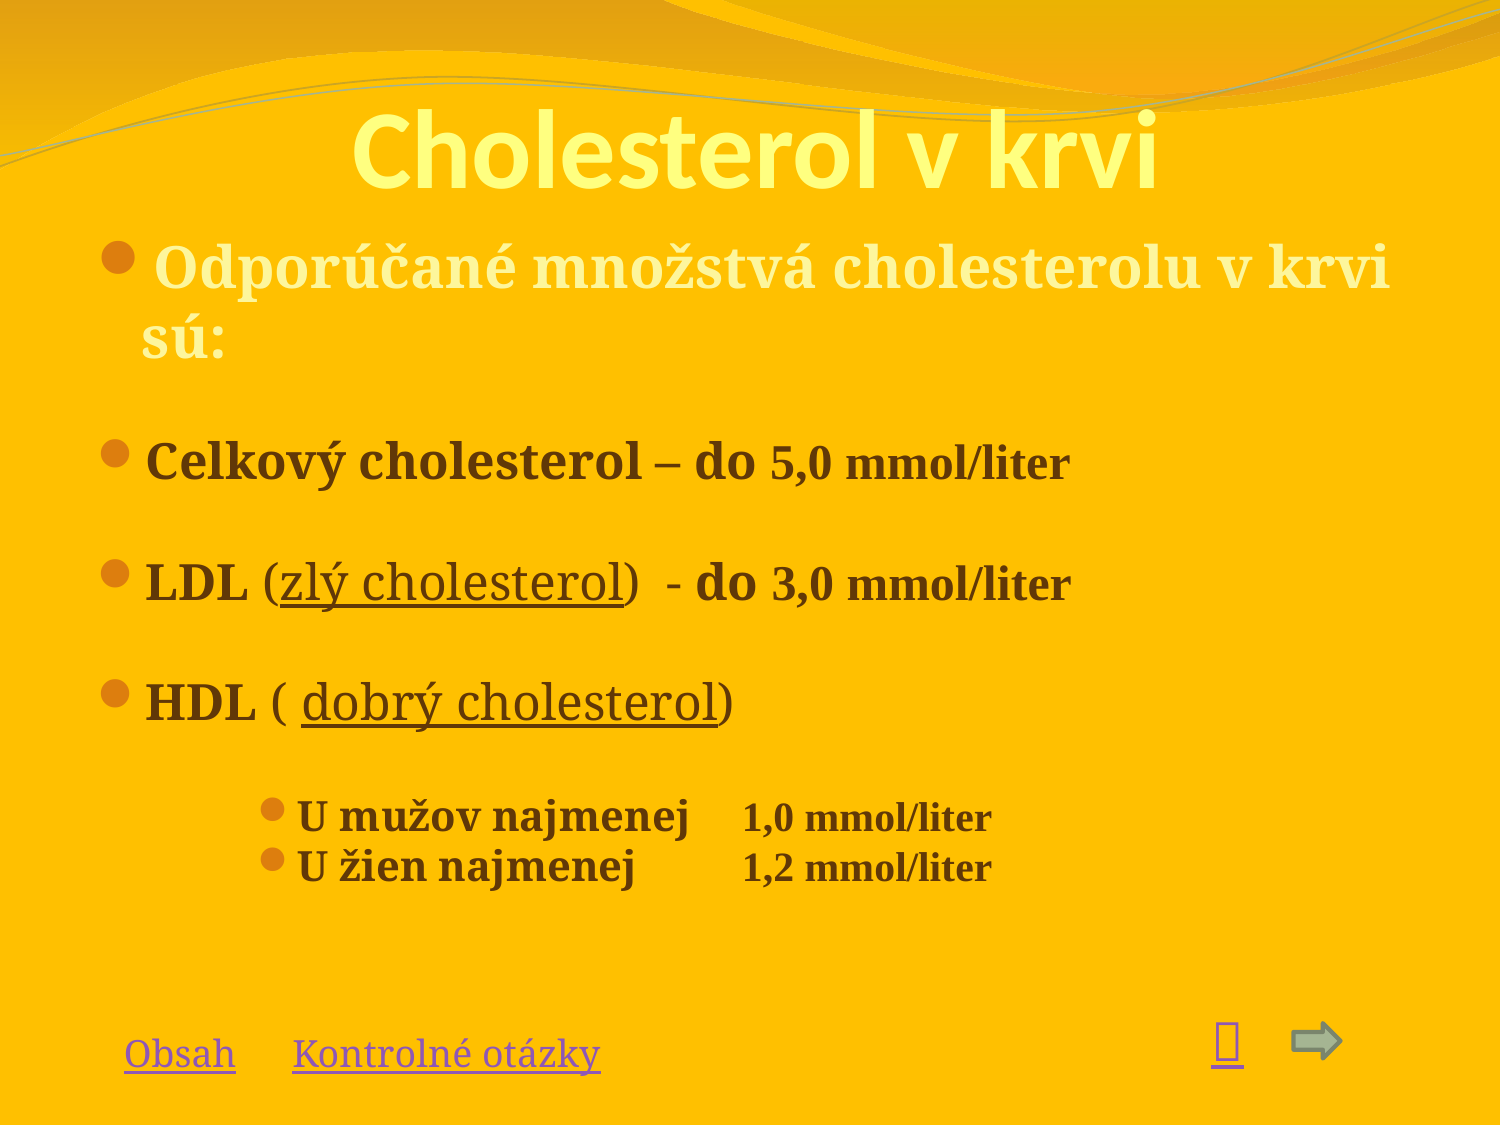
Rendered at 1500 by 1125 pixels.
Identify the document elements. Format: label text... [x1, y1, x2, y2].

title Cholesterol v krvi [82, 58, 1432, 211]
text_box Kontrolné otázky [277, 1023, 621, 1089]
text_box Obsah [109, 1023, 252, 1089]
text_box  [1196, 999, 1259, 1089]
list Odporúčané množstvá cholesterolu v krvi sú: Celkový cholesterol – do 5,0 mmol/liter LDL (zlý cholesterol) - do 3,0 mmol/liter HDL ( dobrý cholesterol) U mužov najmenej 1,0 mmol/liter U žien najmenej 1,2 mmol/liter [82, 222, 1465, 943]
text_box [1291, 1021, 1343, 1061]
